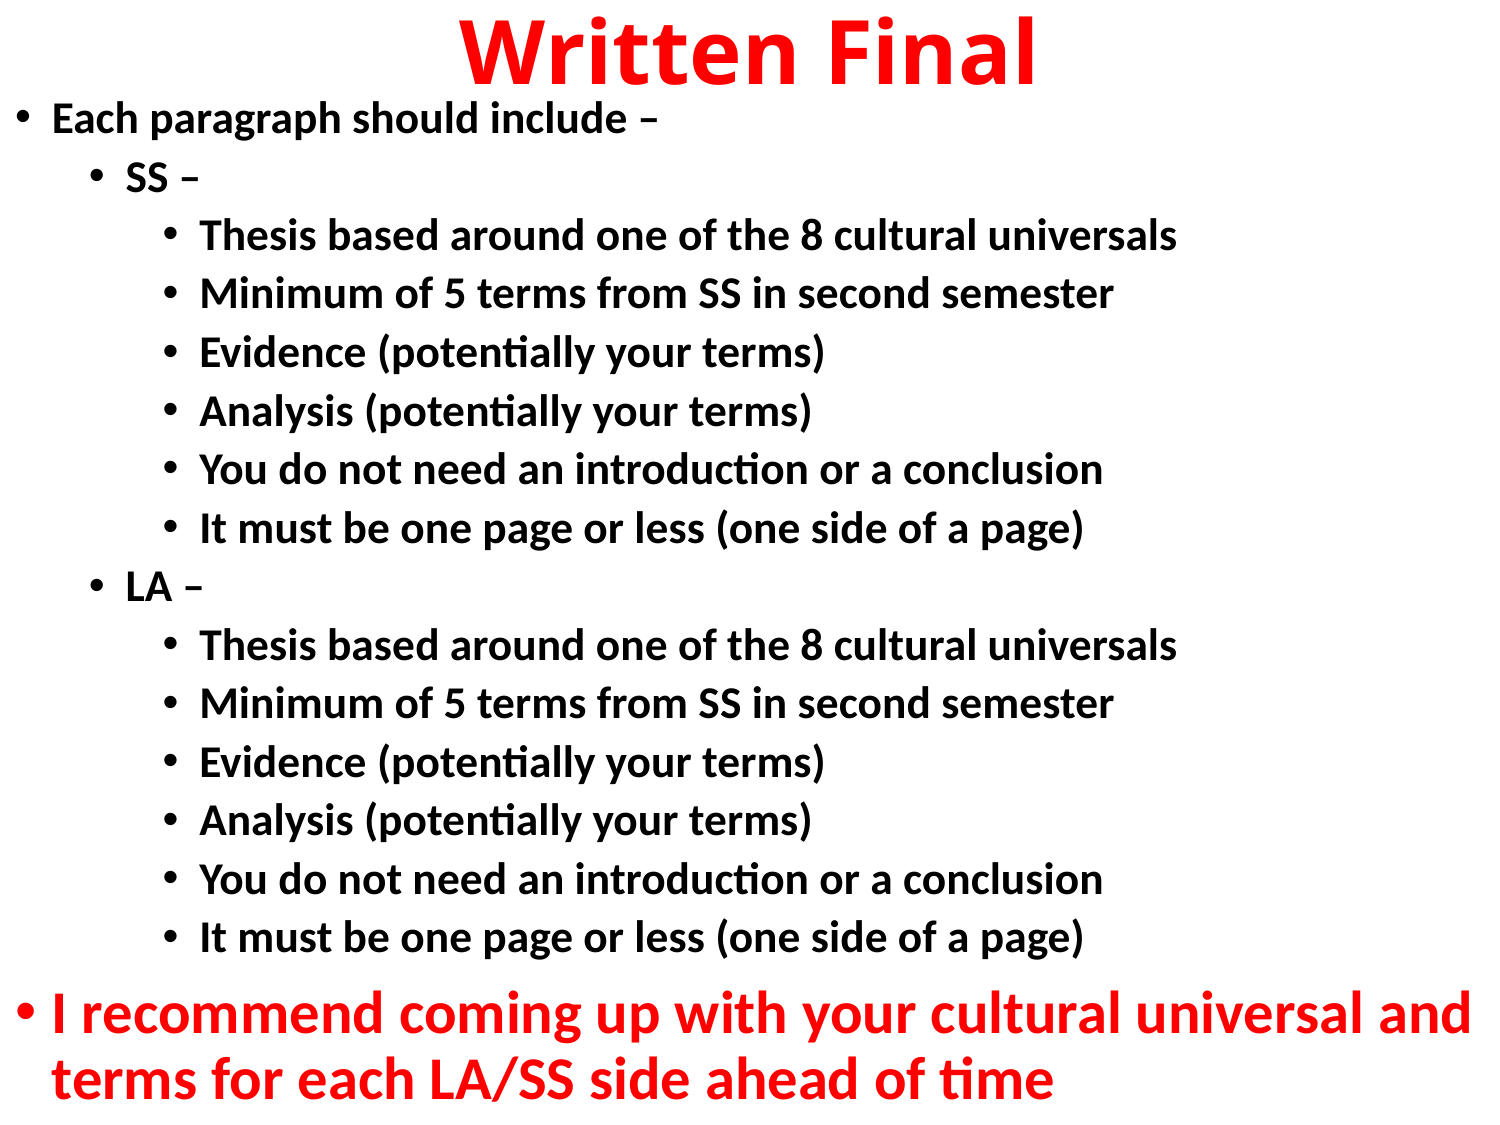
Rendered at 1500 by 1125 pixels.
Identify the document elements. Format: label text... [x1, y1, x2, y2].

list Each paragraph should include – SS – Thesis based around one of the 8 cultural universals Minimum of 5 terms from SS in second semester Evidence (potentially your terms) Analysis (potentially your terms) You do not need an introduction or a conclusion It must be one page or less (one side of a page) LA – Thesis based around one of the 8 cultural universals Minimum of 5 terms from SS in second semester Evidence (potentially your terms) Analysis (potentially your terms) You do not need an introduction or a conclusion It must be one page or less (one side of a page) I recommend coming up with your cultural universal and terms for each LA/SS side ahead of time [0, 86, 1500, 1125]
title Written Final [0, 0, 1500, 86]
